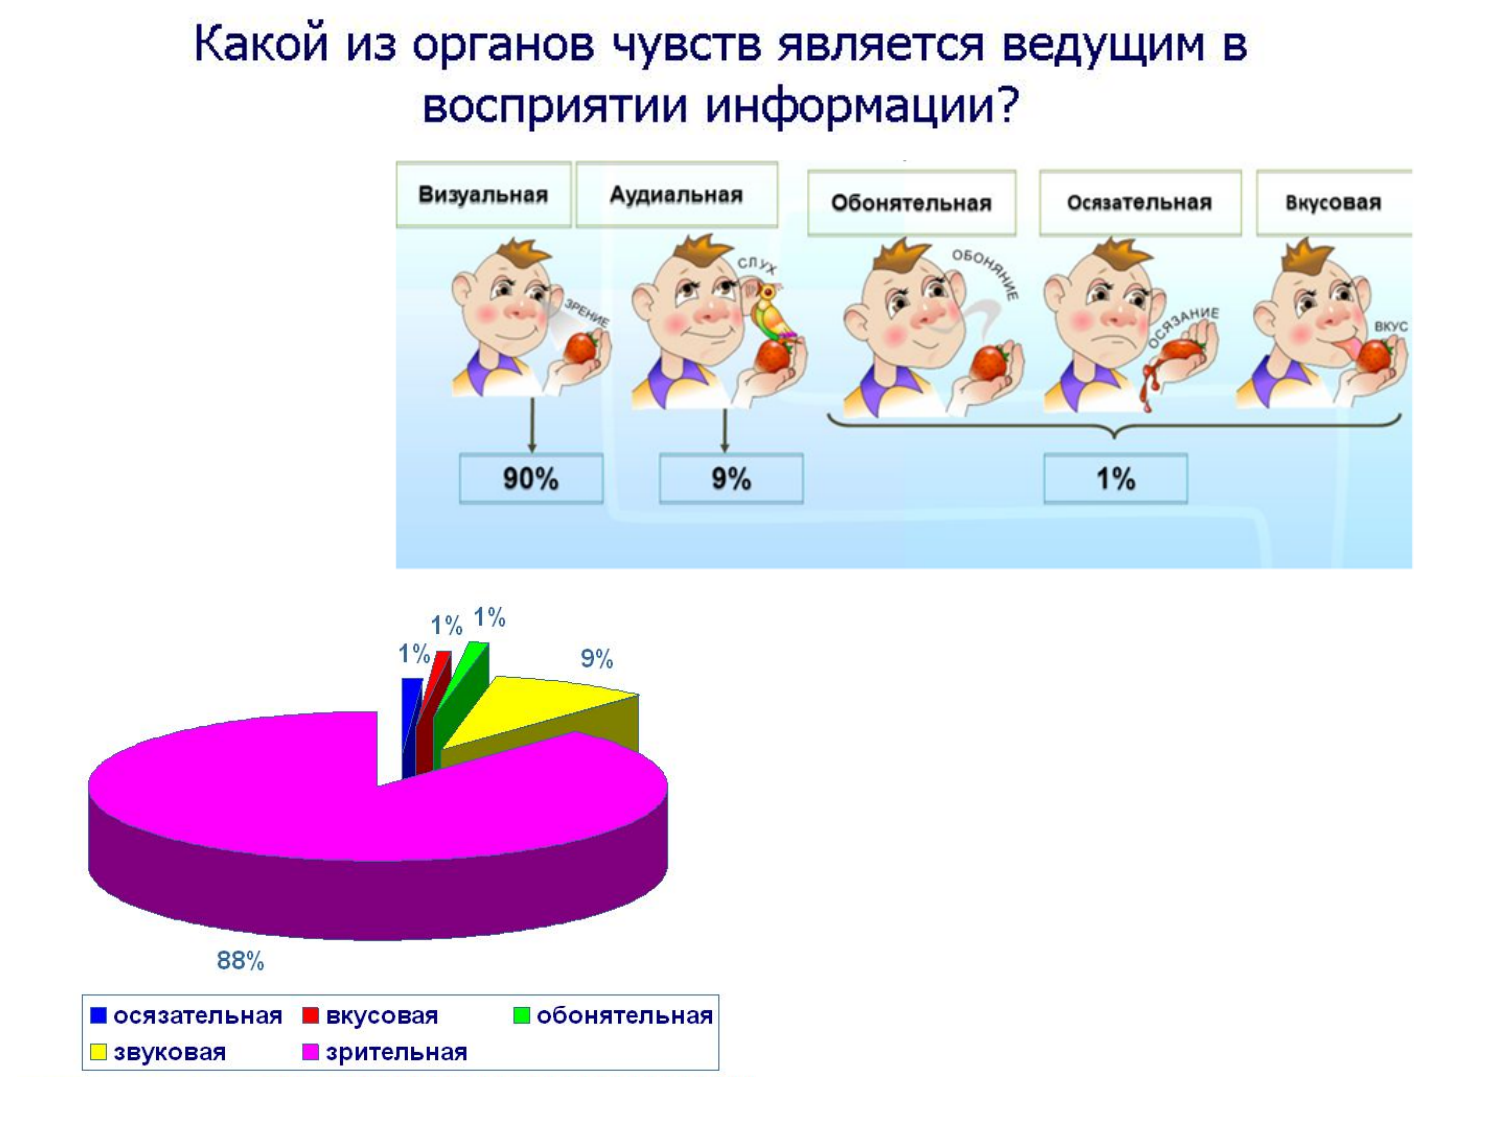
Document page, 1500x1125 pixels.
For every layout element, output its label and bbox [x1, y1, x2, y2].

picture [395, 160, 1415, 575]
picture [17, 585, 756, 1078]
picture [182, 0, 1273, 135]
